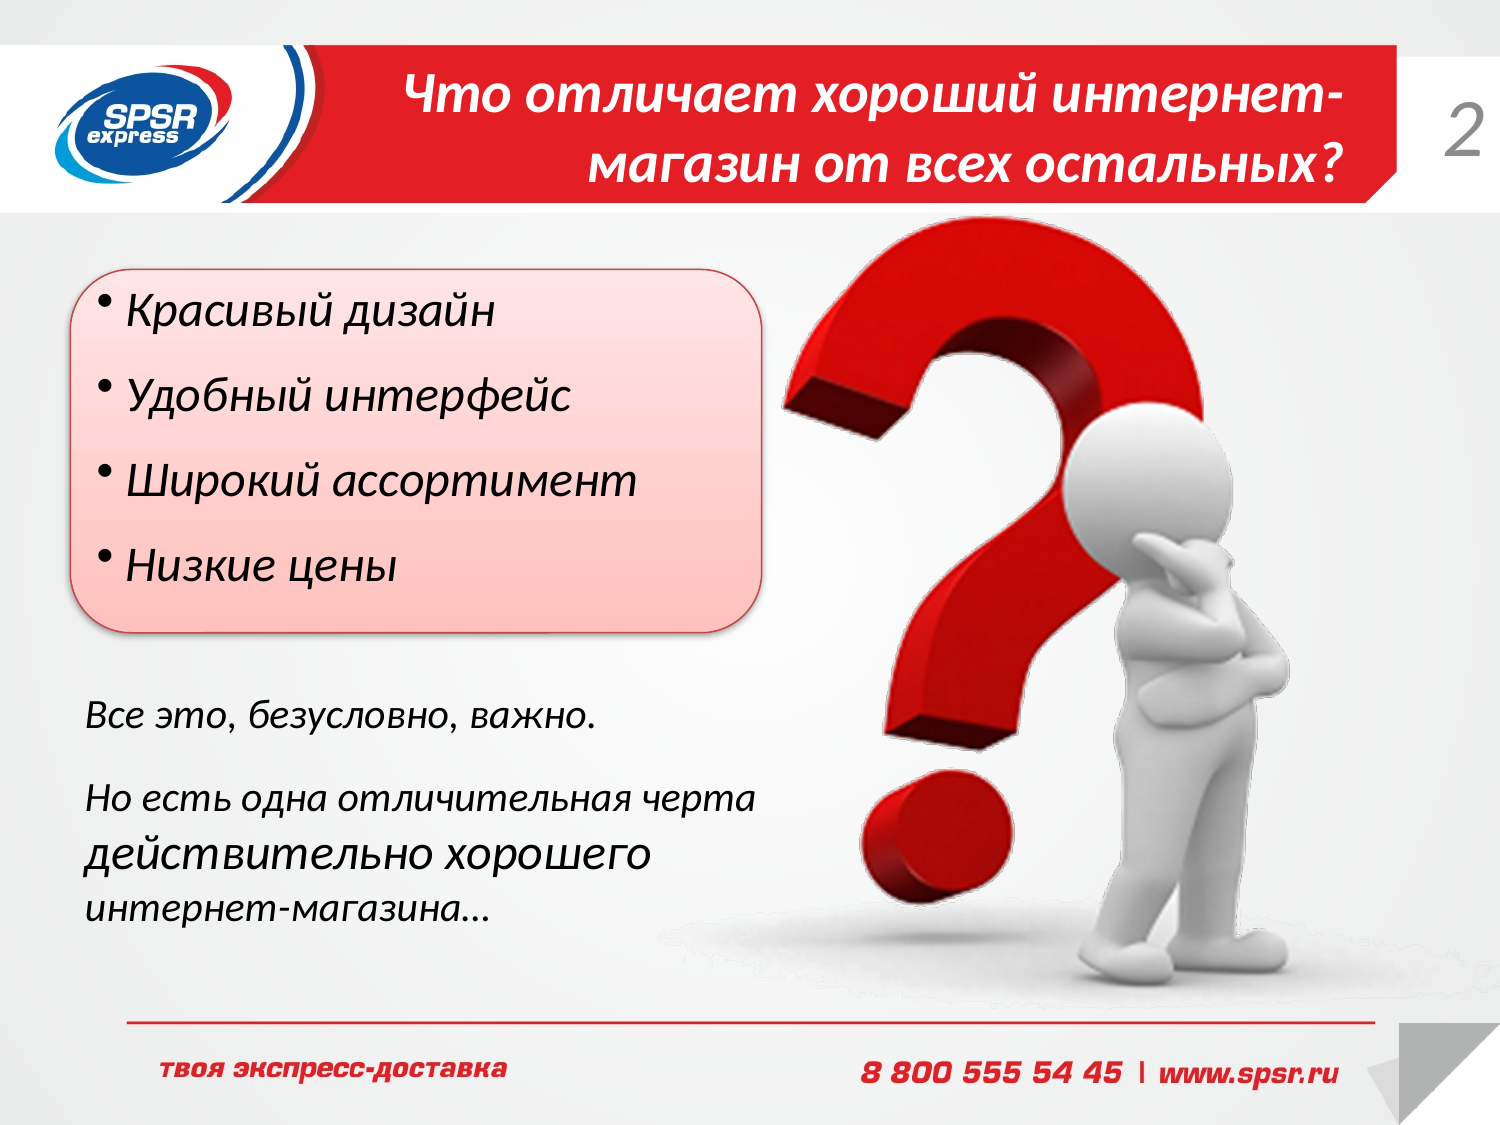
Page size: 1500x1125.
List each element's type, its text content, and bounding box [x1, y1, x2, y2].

text_box Но есть одна отличительная черта действительно хорошего интернет-магазина… [70, 762, 650, 937]
text_box Все это, безусловно, важно. [70, 679, 650, 745]
text_box Красивый дизайн Удобный интерфейс Широкий ассортимент Низкие цены [81, 269, 650, 600]
slide_number 2 [1149, 93, 1500, 154]
picture [0, 0, 1500, 1125]
text_box [69, 294, 650, 634]
title Что отличает хороший интернет-магазин от всех остальных? [316, 60, 1360, 188]
